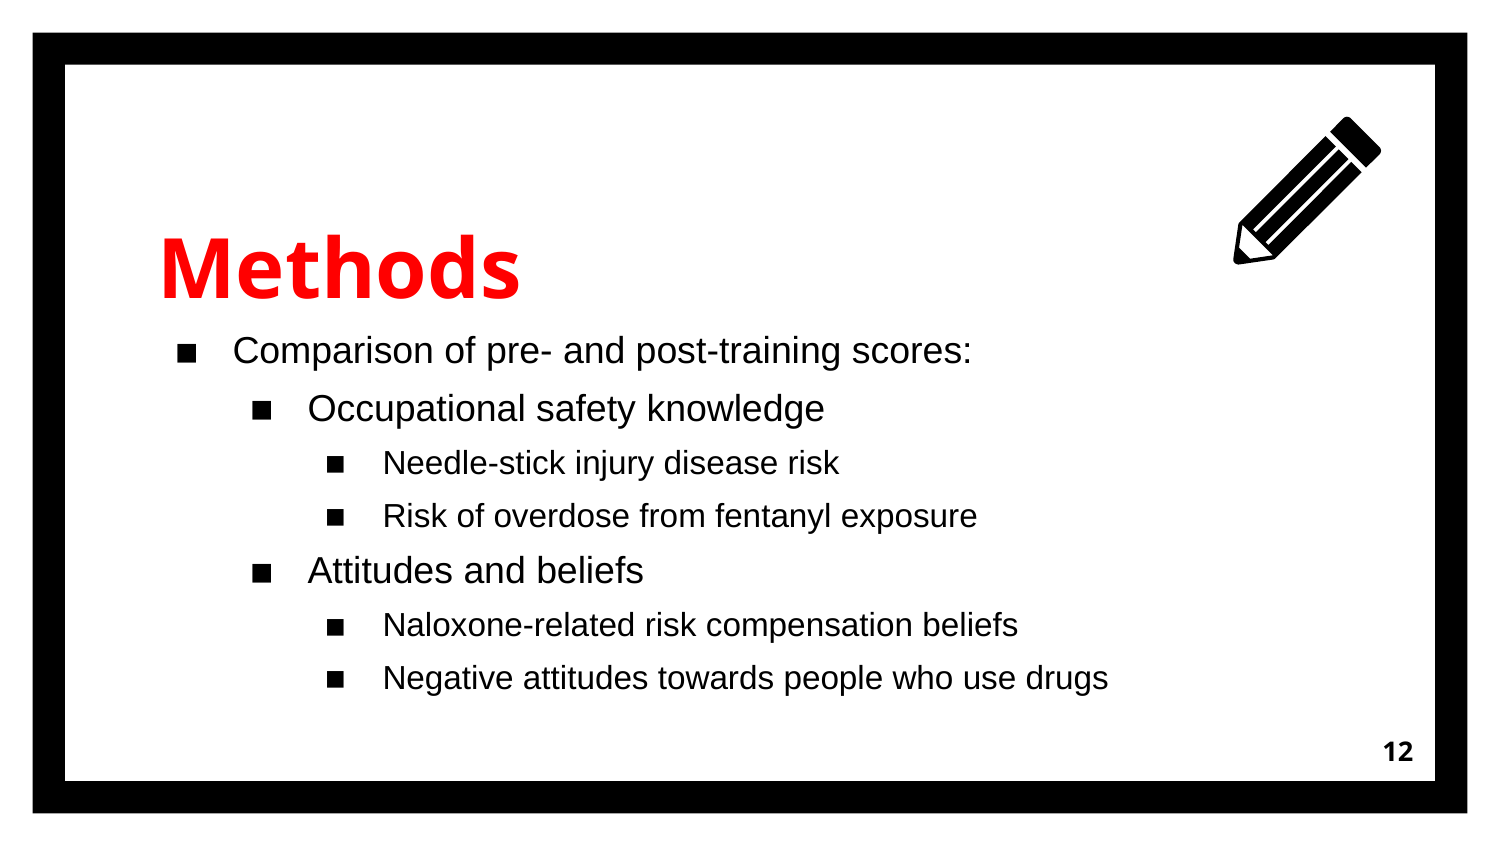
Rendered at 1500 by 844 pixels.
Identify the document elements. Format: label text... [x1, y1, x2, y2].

slide_number 12 [1338, 720, 1429, 786]
list Comparison of pre- and post-training scores: Occupational safety knowledge Needle-stick injury disease risk Risk of overdose from fentanyl exposure Attitudes and beliefs Naloxone-related risk compensation beliefs Negative attitudes towards people who use drugs [142, 311, 1358, 640]
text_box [1233, 116, 1382, 265]
title Methods [142, 106, 1208, 311]
